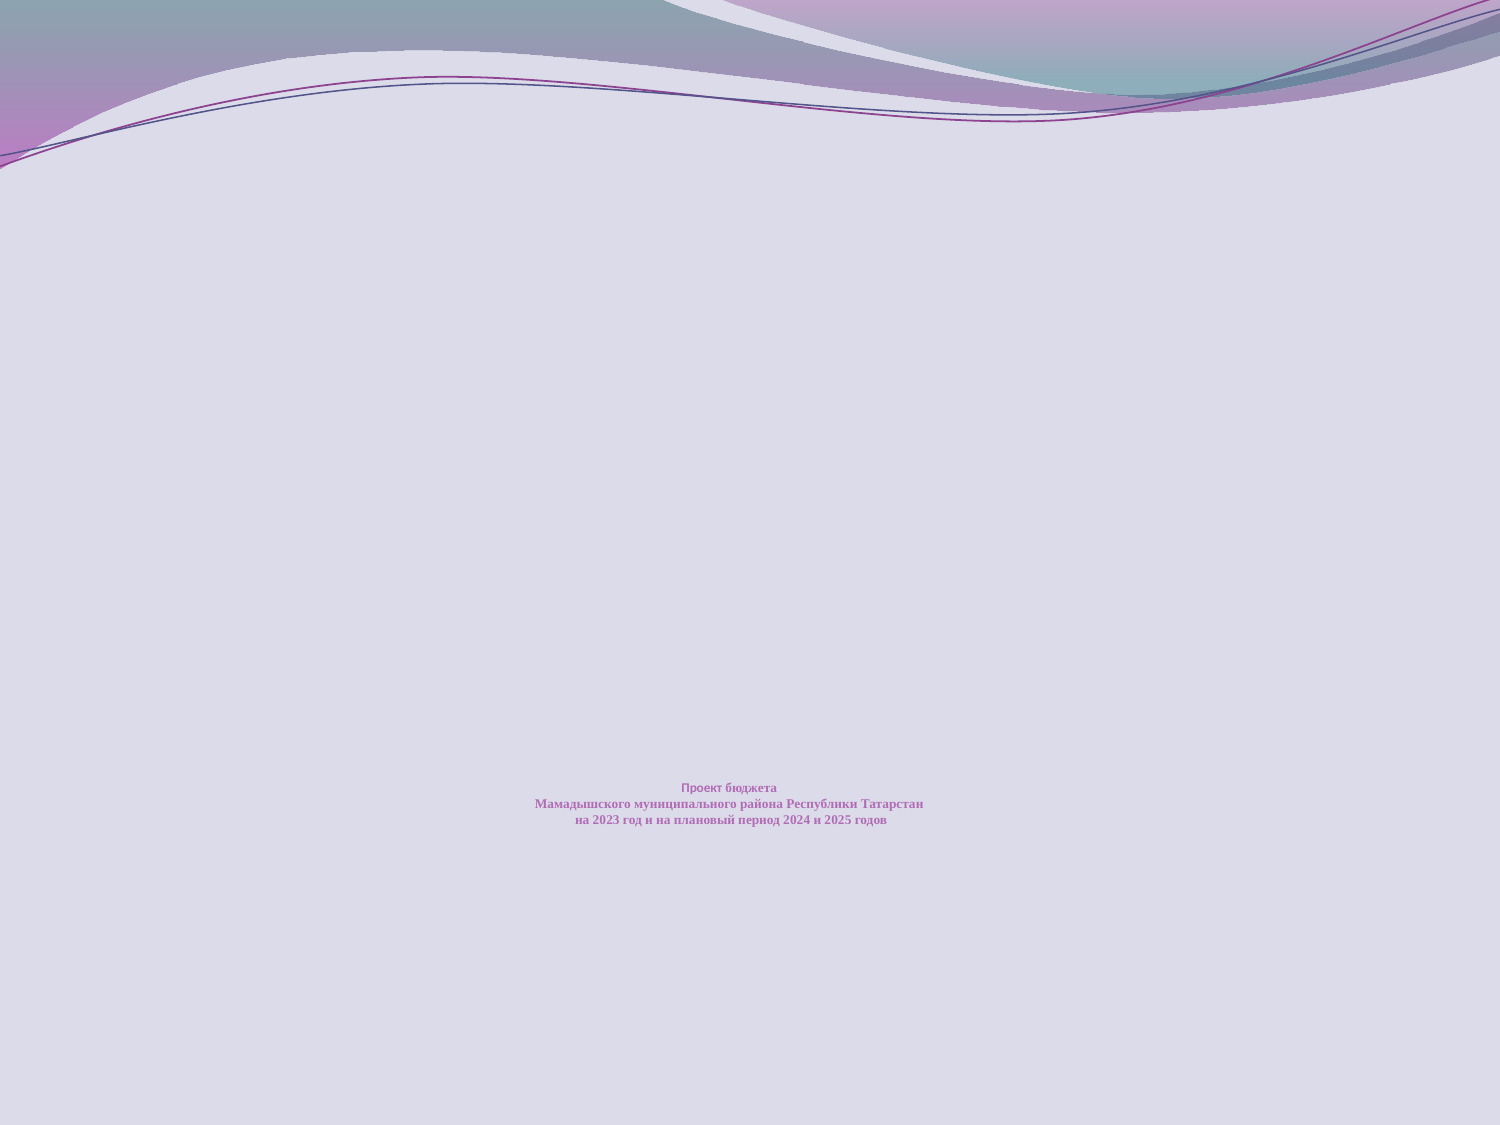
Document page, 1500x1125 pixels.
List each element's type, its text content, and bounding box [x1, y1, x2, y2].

title Проект бюджета Мамадышского муниципального района Республики Татарстан на 2023 год и на плановый период 2024 и 2025 годов [88, 527, 1377, 828]
